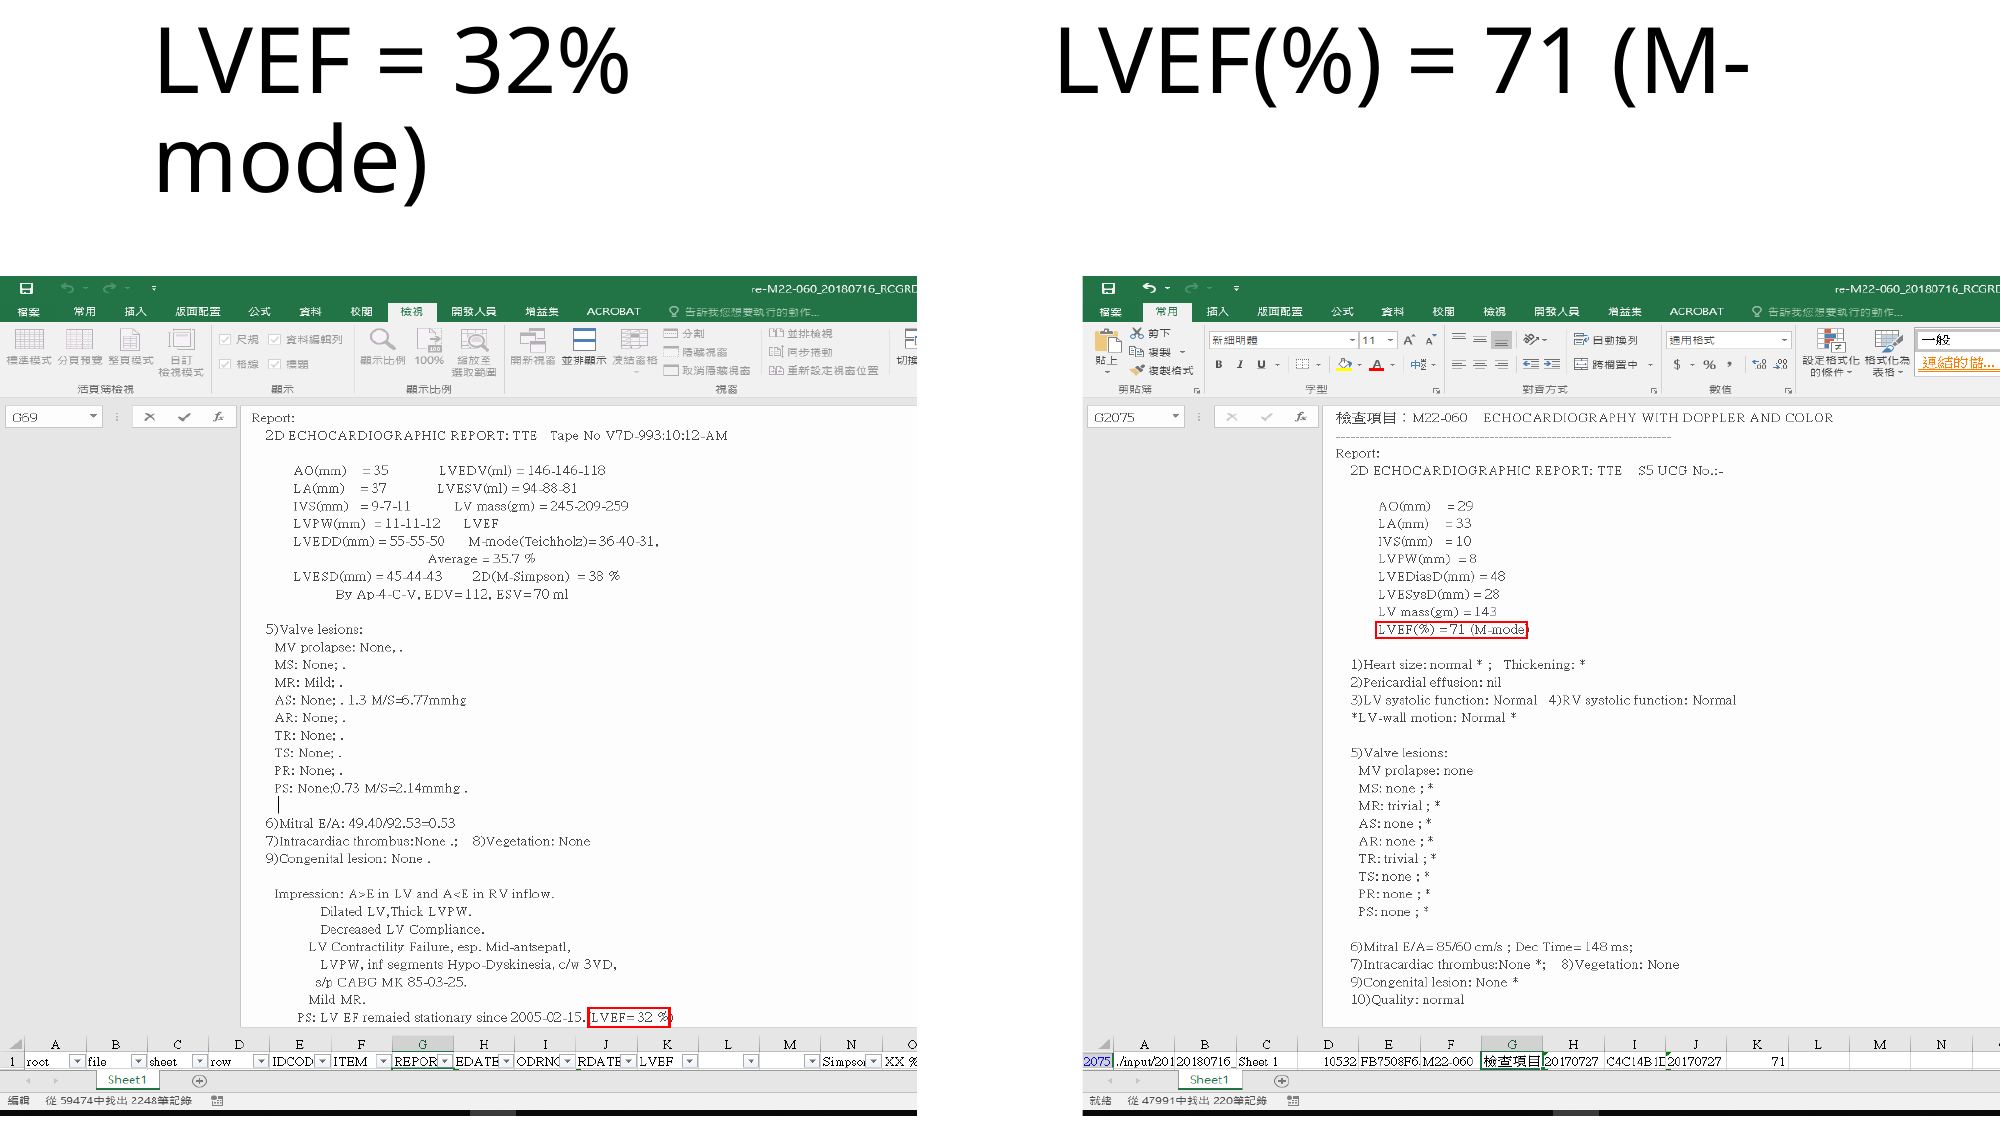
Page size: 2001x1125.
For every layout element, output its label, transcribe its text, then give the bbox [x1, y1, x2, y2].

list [1082, 276, 2000, 1116]
title LVEF = 32% LVEF(%) = 71 (M-mode) [137, 59, 1863, 278]
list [0, 276, 917, 1116]
